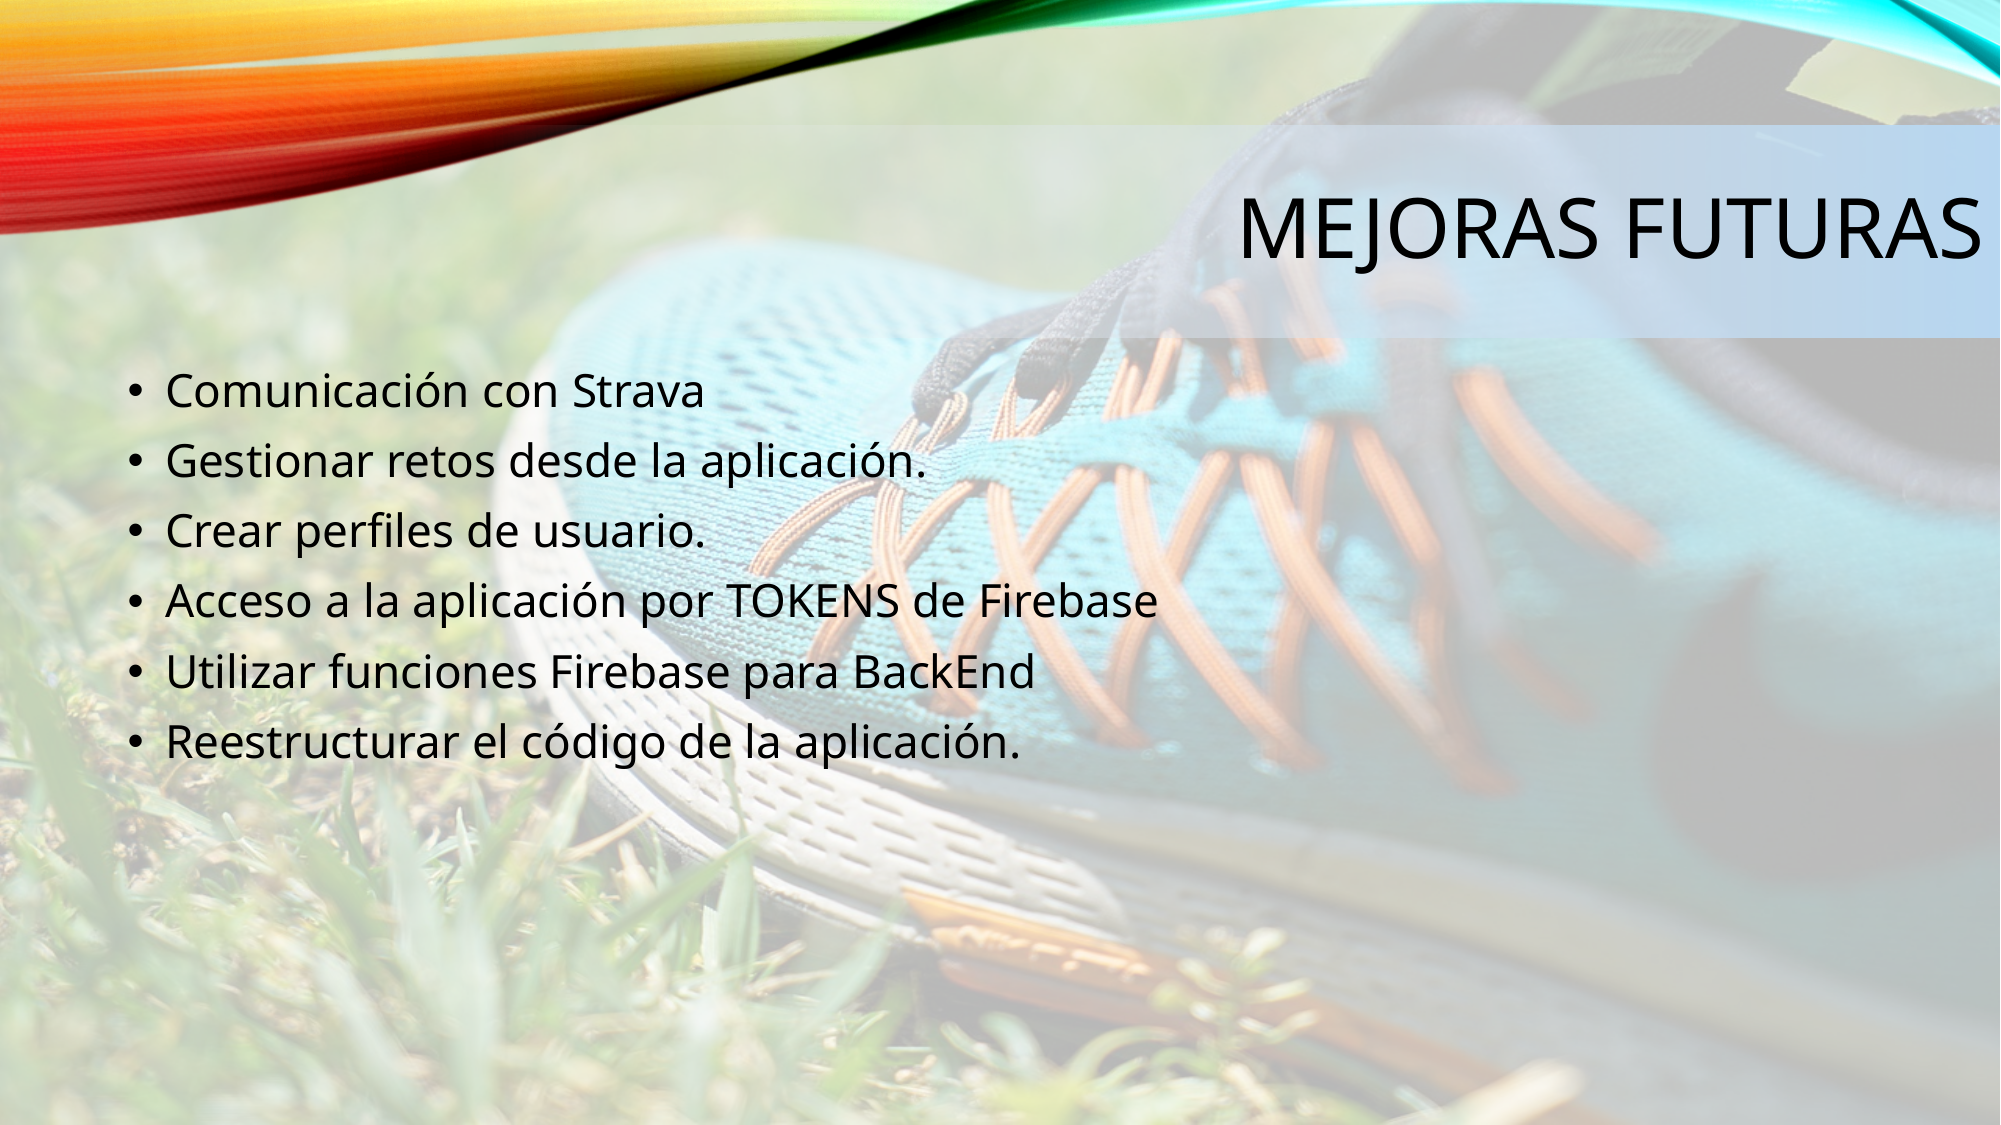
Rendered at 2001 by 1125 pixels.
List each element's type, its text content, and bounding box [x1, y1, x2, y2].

list Comunicación con Strava Gestionar retos desde la aplicación. Crear perfiles de usuario. Acceso a la aplicación por TOKENS de Firebase Utilizar funciones Firebase para BackEnd Reestructurar el código de la aplicación. [112, 360, 1888, 1021]
title MEJORAS FUTURAS [474, 125, 2000, 338]
picture [0, 0, 2000, 237]
